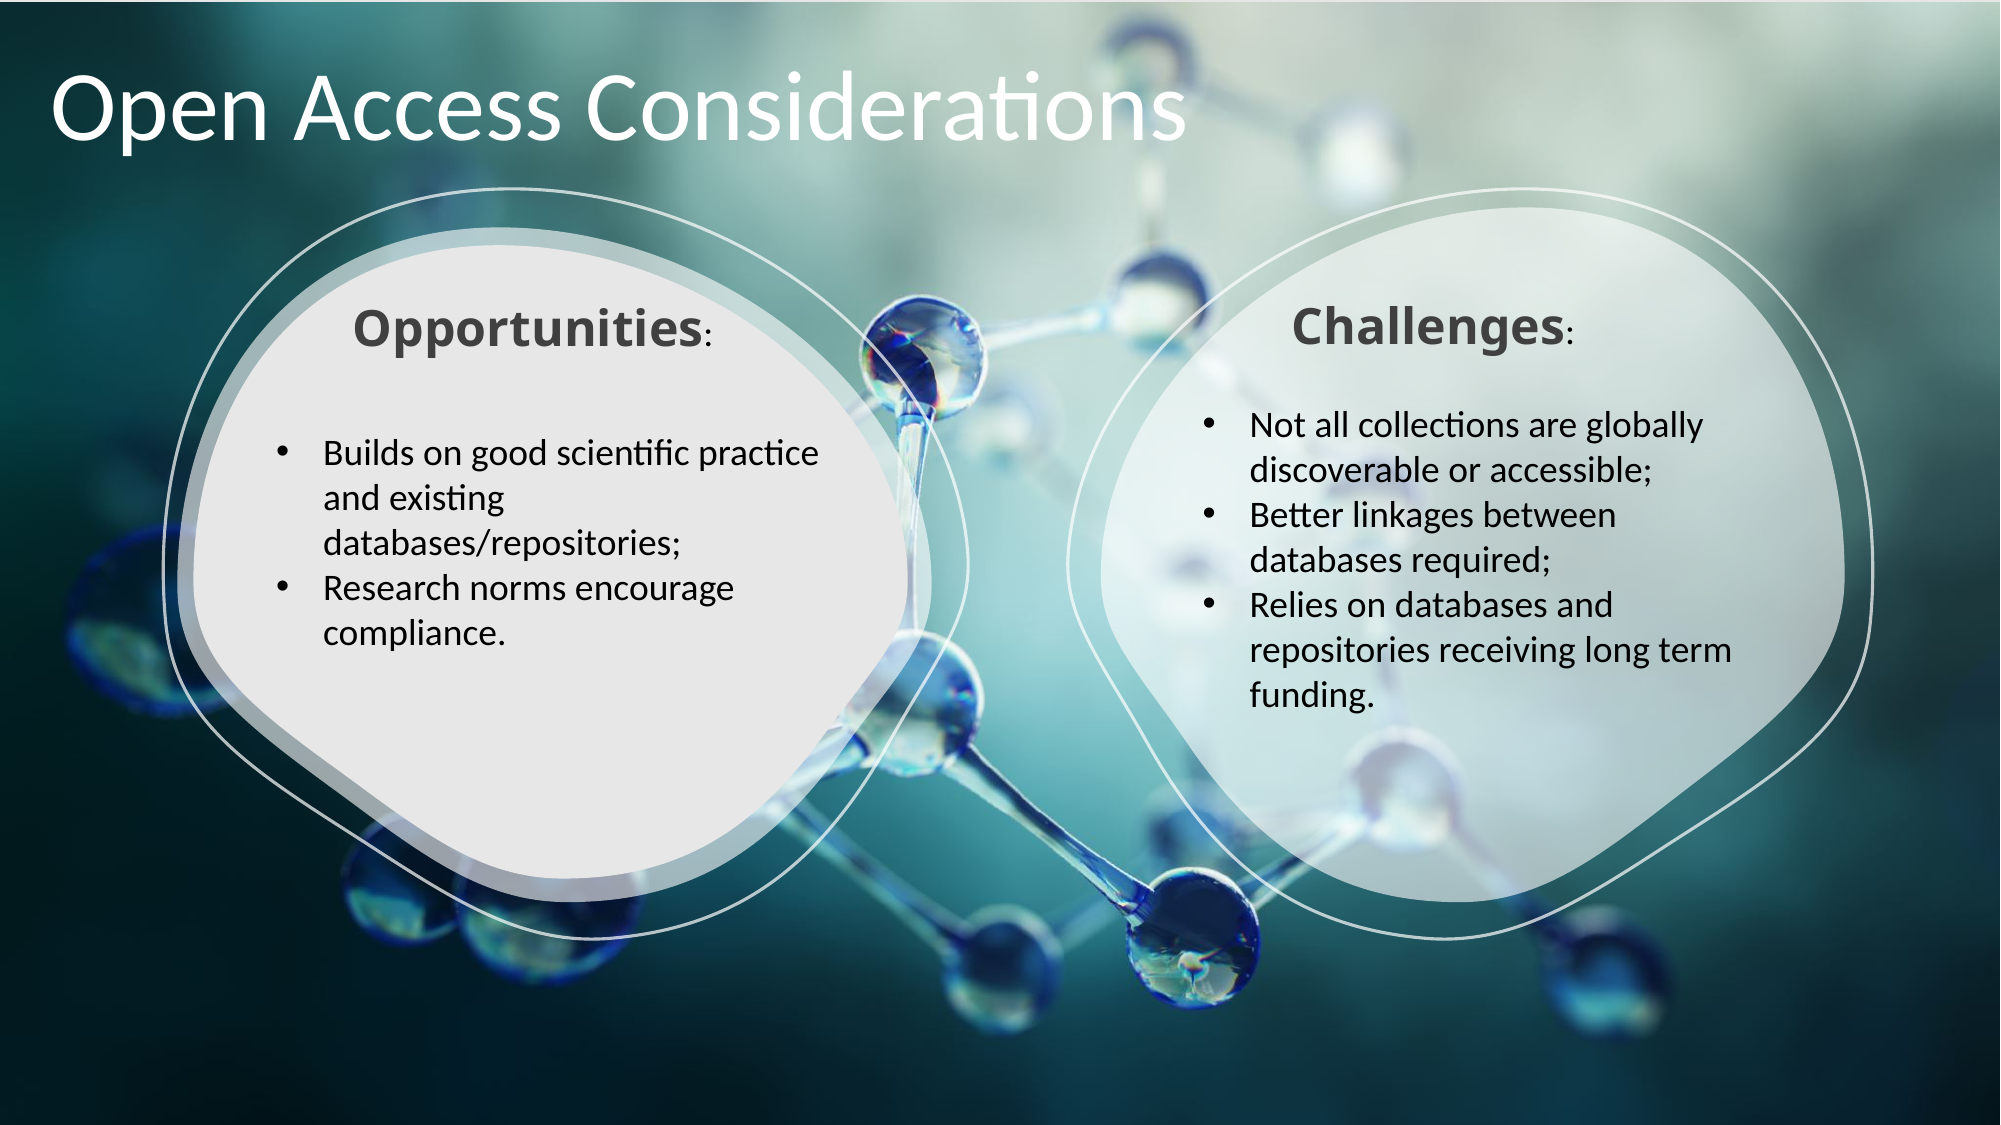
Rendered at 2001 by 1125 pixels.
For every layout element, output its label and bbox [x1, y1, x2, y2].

picture [0, 2, 2000, 1125]
text_box [1068, 183, 1875, 941]
